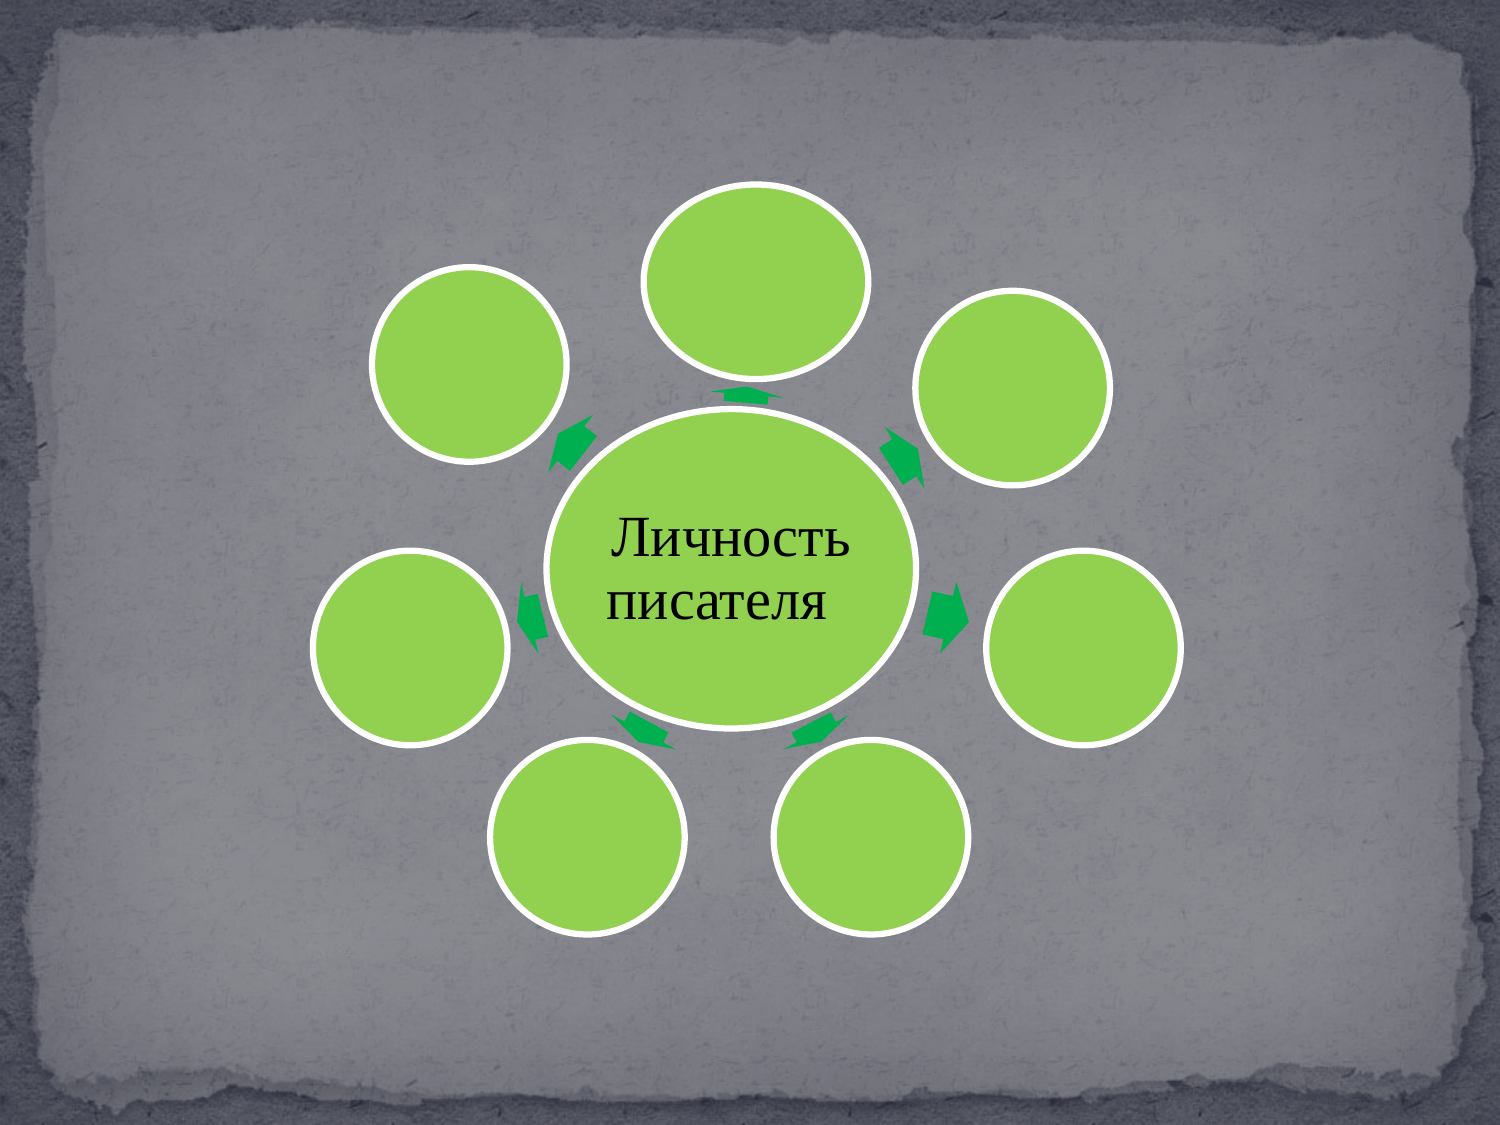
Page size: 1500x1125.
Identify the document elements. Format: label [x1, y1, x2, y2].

list [67, 187, 1413, 933]
